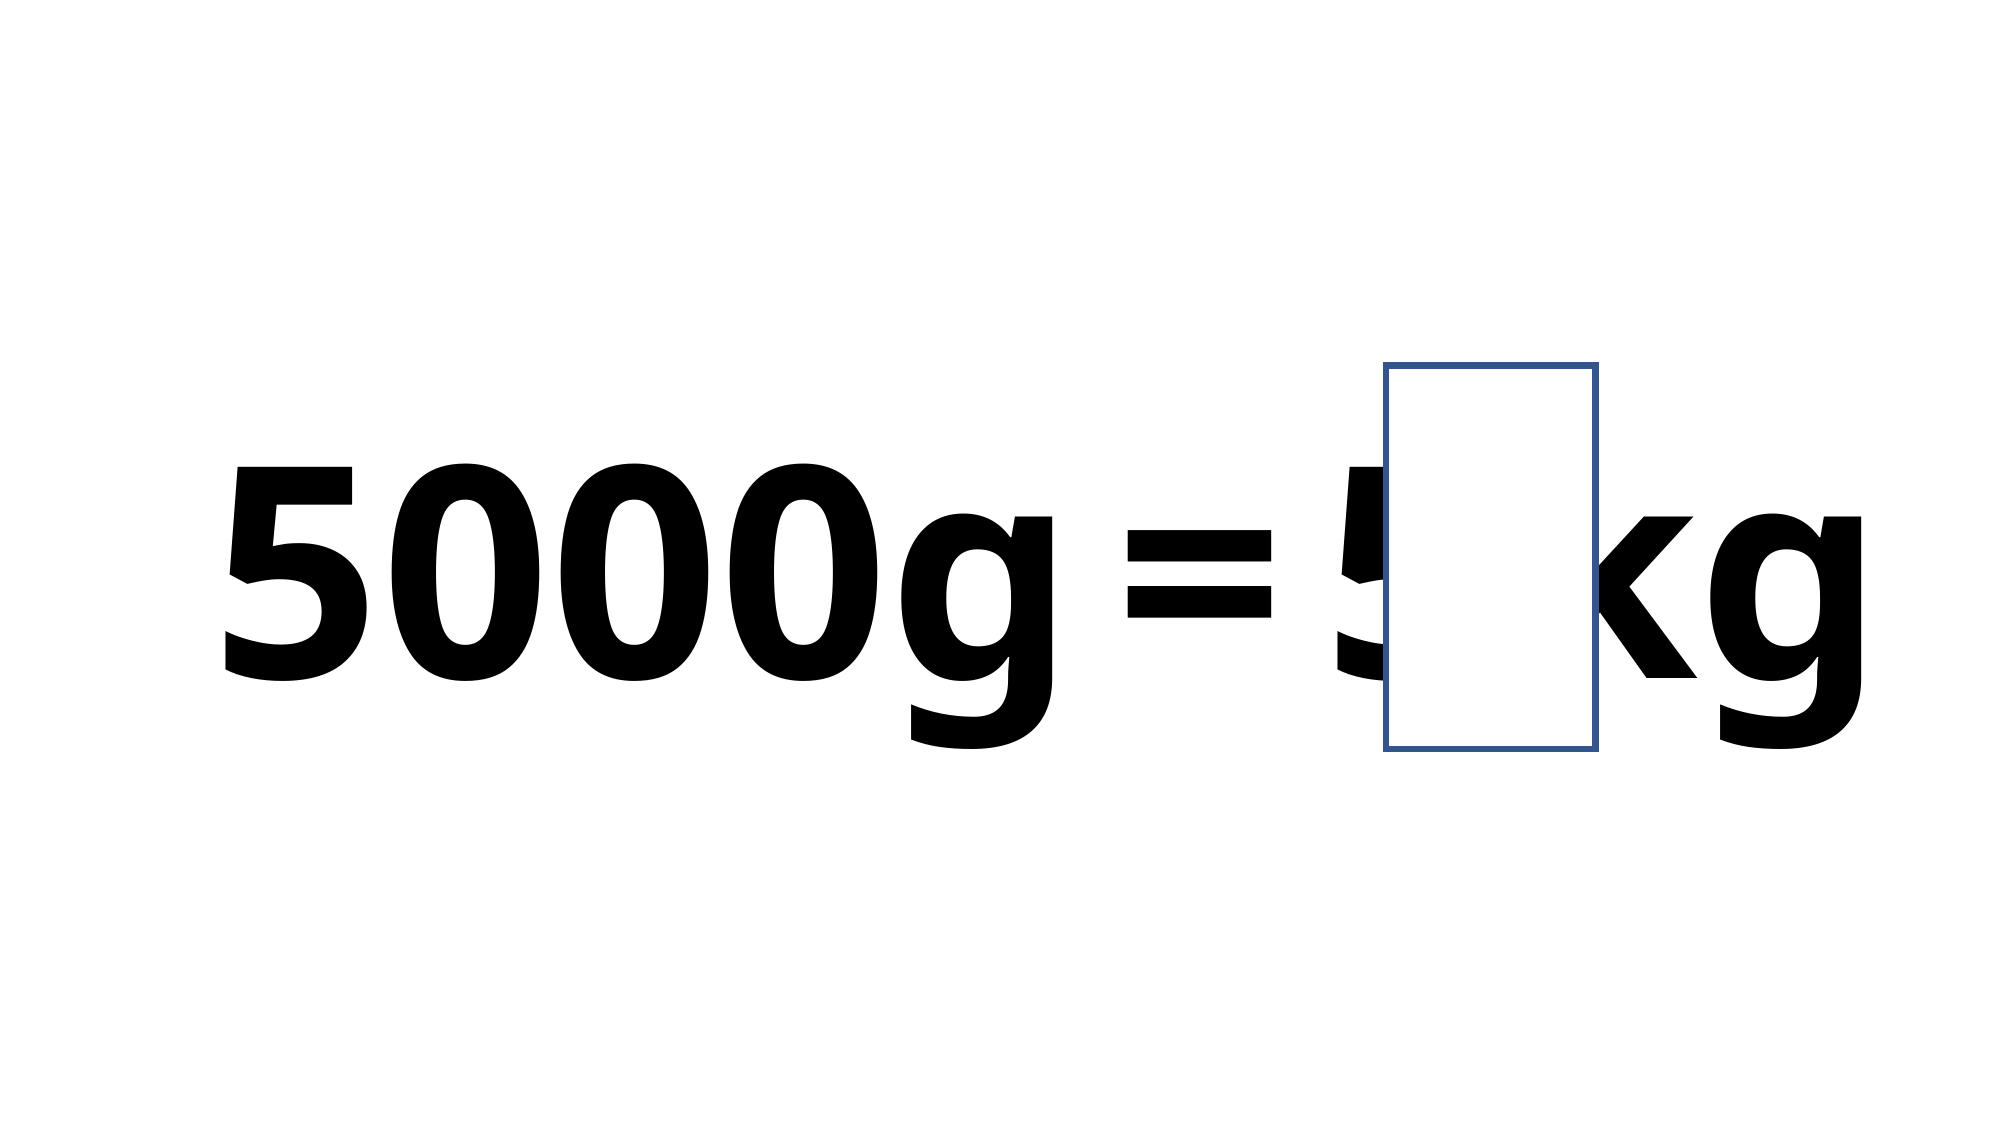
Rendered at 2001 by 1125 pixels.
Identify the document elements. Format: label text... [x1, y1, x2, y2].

text_box 5000g = 5 kg [197, 375, 1385, 746]
text_box [1385, 364, 1597, 750]
text_box 5000g = 5 kg [1597, 375, 1900, 746]
